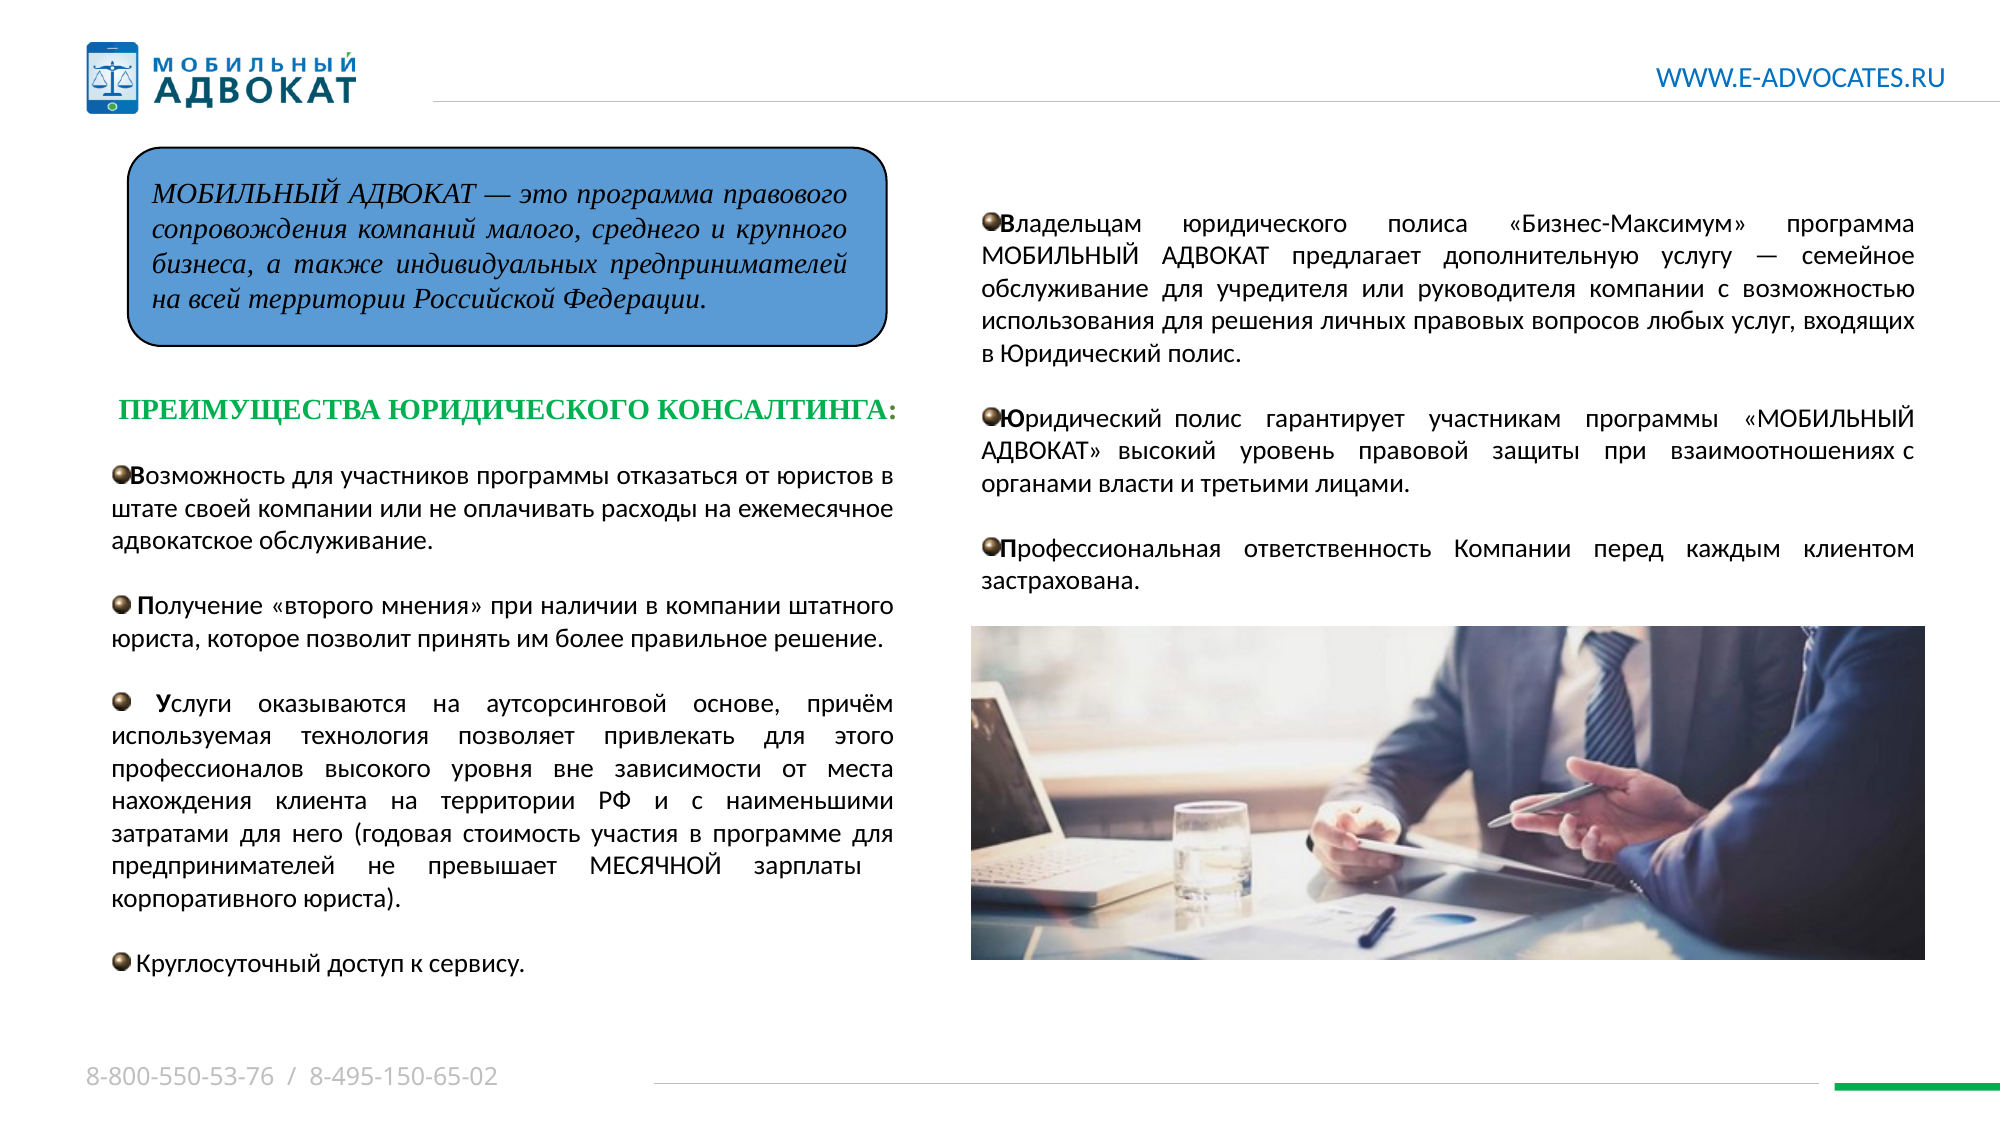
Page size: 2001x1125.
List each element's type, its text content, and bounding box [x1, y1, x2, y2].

text_box WWW.E-ADVOCATES.RU [1299, 51, 1961, 101]
picture [981, 406, 1001, 426]
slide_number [70, 1045, 780, 1106]
text_box Преимущества юридического Консалтинга: [103, 382, 913, 433]
text_box Владельцам юридического полиса «Бизнес-Максимум» программа МОБИЛЬНЫЙ АДВОКАТ предлагает дополнительную услугу — семейное обслуживание для учредителя или руководителя компании с возможностью использования для решения личных правовых вопросов любых услуг, входящих в Юридический полис. Юридический полис гарантирует участникам программы «МОБИЛЬНЫЙ АДВОКАТ» высокий уровень правовой защиты при взаимоотношениях с органами власти и третьими лицами. Профессиональная ответственность Компании перед каждым клиентом застрахована. [966, 132, 1930, 603]
picture [111, 594, 131, 614]
picture [111, 691, 131, 711]
picture [111, 951, 131, 971]
picture [981, 536, 1001, 556]
text_box МОБИЛЬНЫЙ АДВОКАТ — это программа правового сопровождения компаний малого, среднего и крупного бизнеса, а также индивидуальных предпринимателей на всей территории Российской Федерации. [137, 167, 863, 322]
text_box [1834, 1082, 2000, 1092]
text_box Возможность для участников программы отказаться от юристов в штате своей компании или не оплачивать расходы на ежемесячное адвокатское обслуживание. Получение «второго мнения» при наличии в компании штатного юриста, которое позволит принять им более правильное решение. Услуги оказываются на аутсорсинговой основе, причём используемая технология позволяет привлекать для этого профессионалов высокого уровня вне зависимости от места нахождения клиента на территории РФ и с наименьшими затратами для него (годовая стоимость участия в программе для предпринимателей не превышает МЕСЯЧНОЙ зарплаты корпоративного юриста). Круглосуточный доступ к сервису. [96, 387, 909, 1050]
picture [971, 626, 1925, 960]
picture [111, 464, 131, 484]
text_box [126, 146, 888, 347]
picture [86, 42, 356, 115]
picture [981, 211, 1001, 231]
